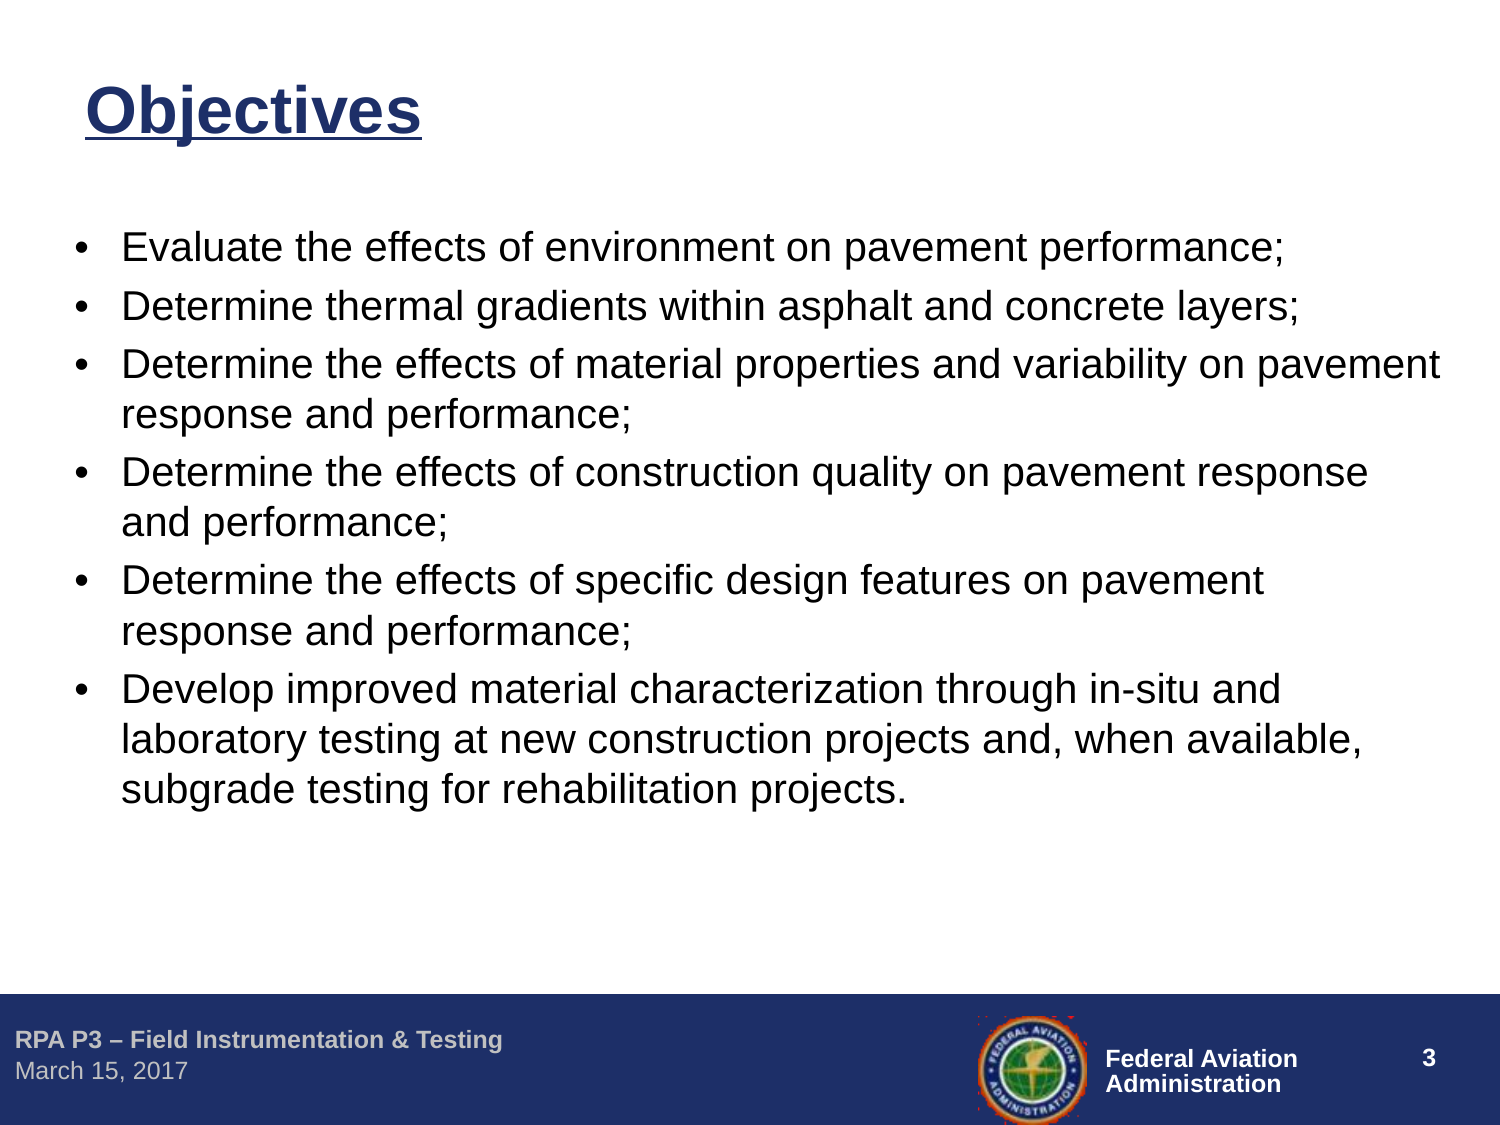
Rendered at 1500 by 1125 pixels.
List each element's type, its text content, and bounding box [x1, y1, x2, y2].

list • Evaluate the effects of environment on pavement performance; • Determine thermal gradients within asphalt and concrete layers; • Determine the effects of material properties and variability on pavement response and performance; • Determine the effects of construction quality on pavement response and performance; • Determine the effects of specific design features on pavement response and performance; • Develop improved material characterization through in-situ and laboratory testing at new construction projects and, when available, subgrade testing for rehabilitation projects. [50, 212, 1461, 933]
title Objectives [70, 56, 1461, 157]
picture [978, 1016, 1087, 1125]
